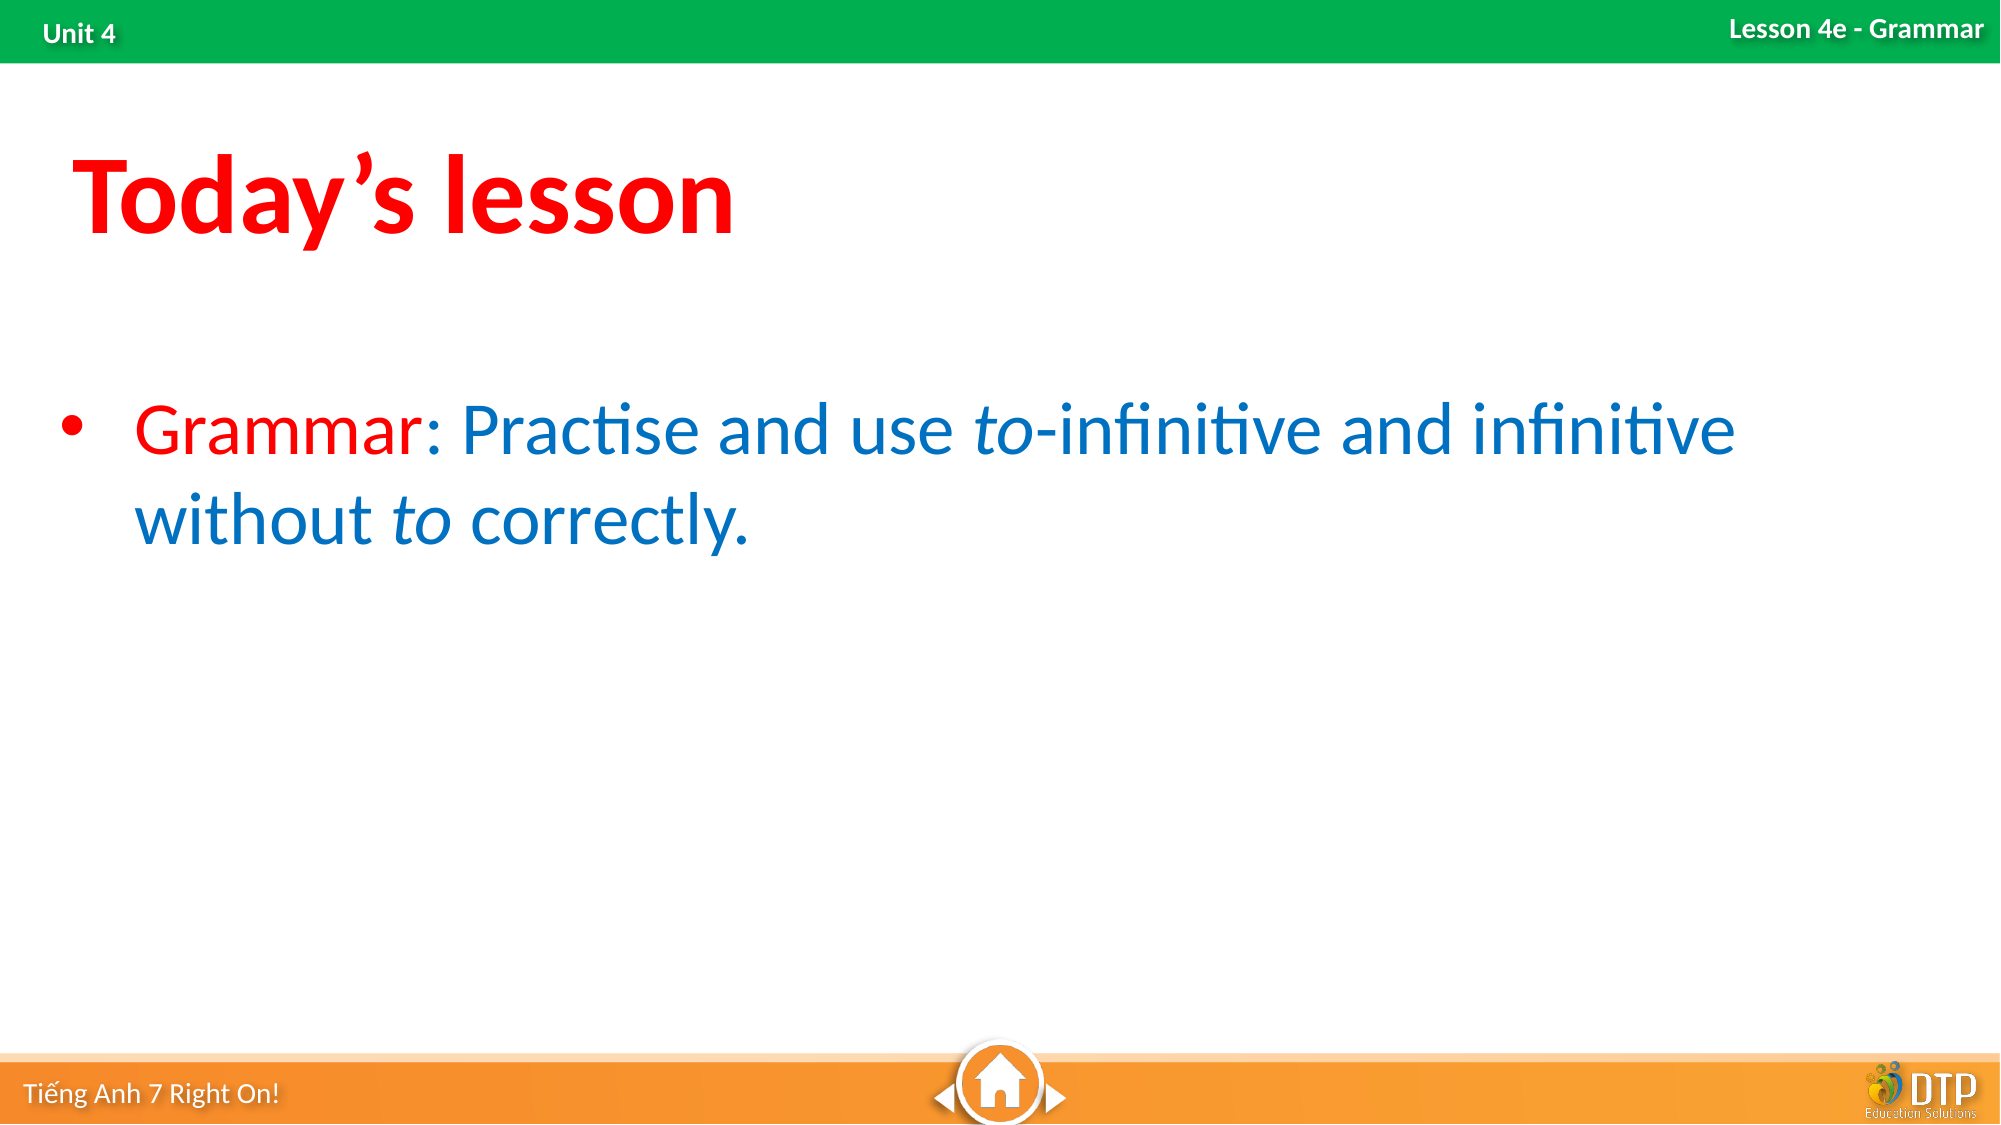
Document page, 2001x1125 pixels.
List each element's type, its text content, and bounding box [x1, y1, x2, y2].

picture [0, 64, 2000, 1125]
text_box Grammar: Practise and use to-infinitive and infinitive without to correctly. [44, 371, 1957, 567]
text_box Today’s lesson [57, 113, 753, 264]
